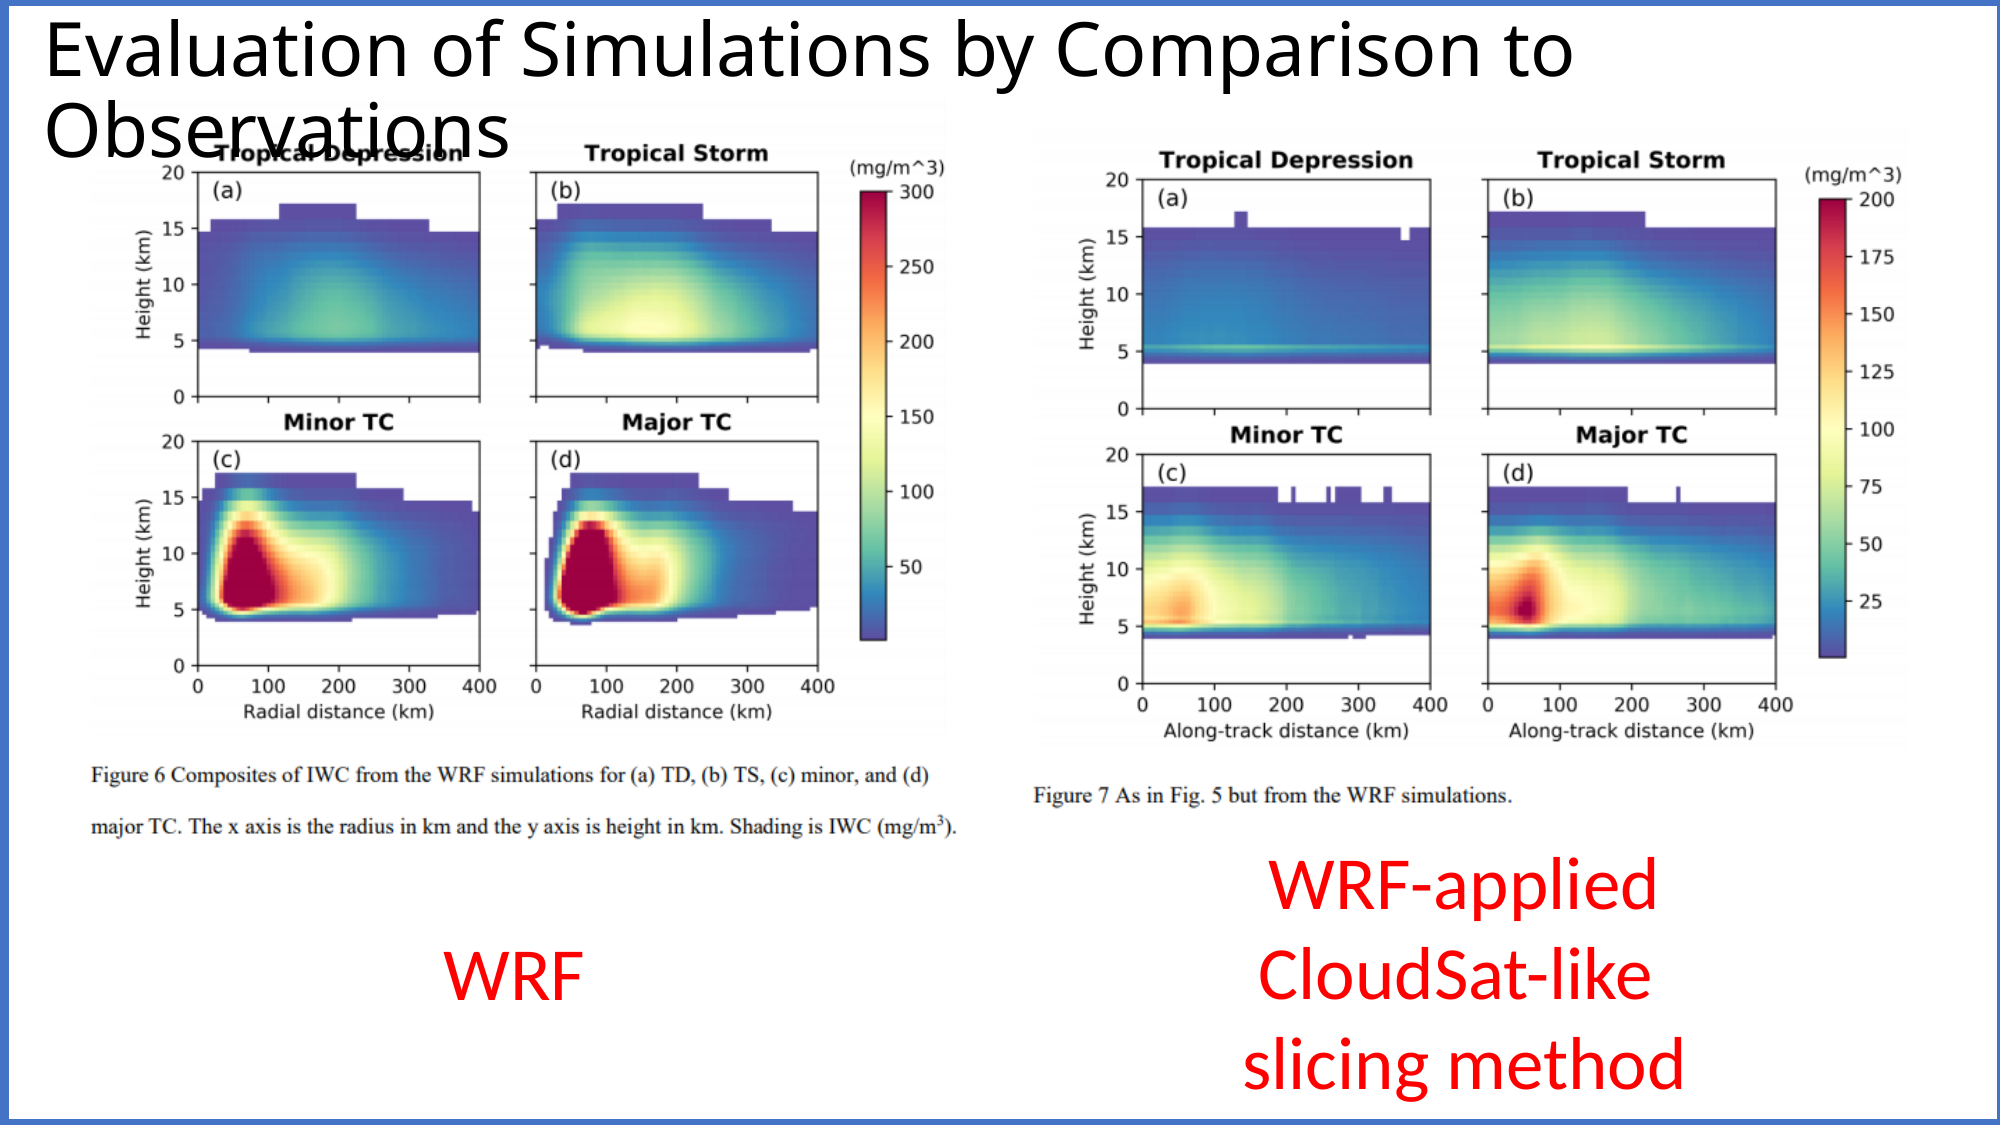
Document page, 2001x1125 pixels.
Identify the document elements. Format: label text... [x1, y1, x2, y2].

text_box WRF-applied CloudSat-like slicing method [1226, 826, 1703, 1125]
picture [55, 94, 974, 863]
text_box WRF [428, 917, 601, 1023]
text_box [2, 0, 2000, 1125]
picture [998, 118, 1924, 817]
